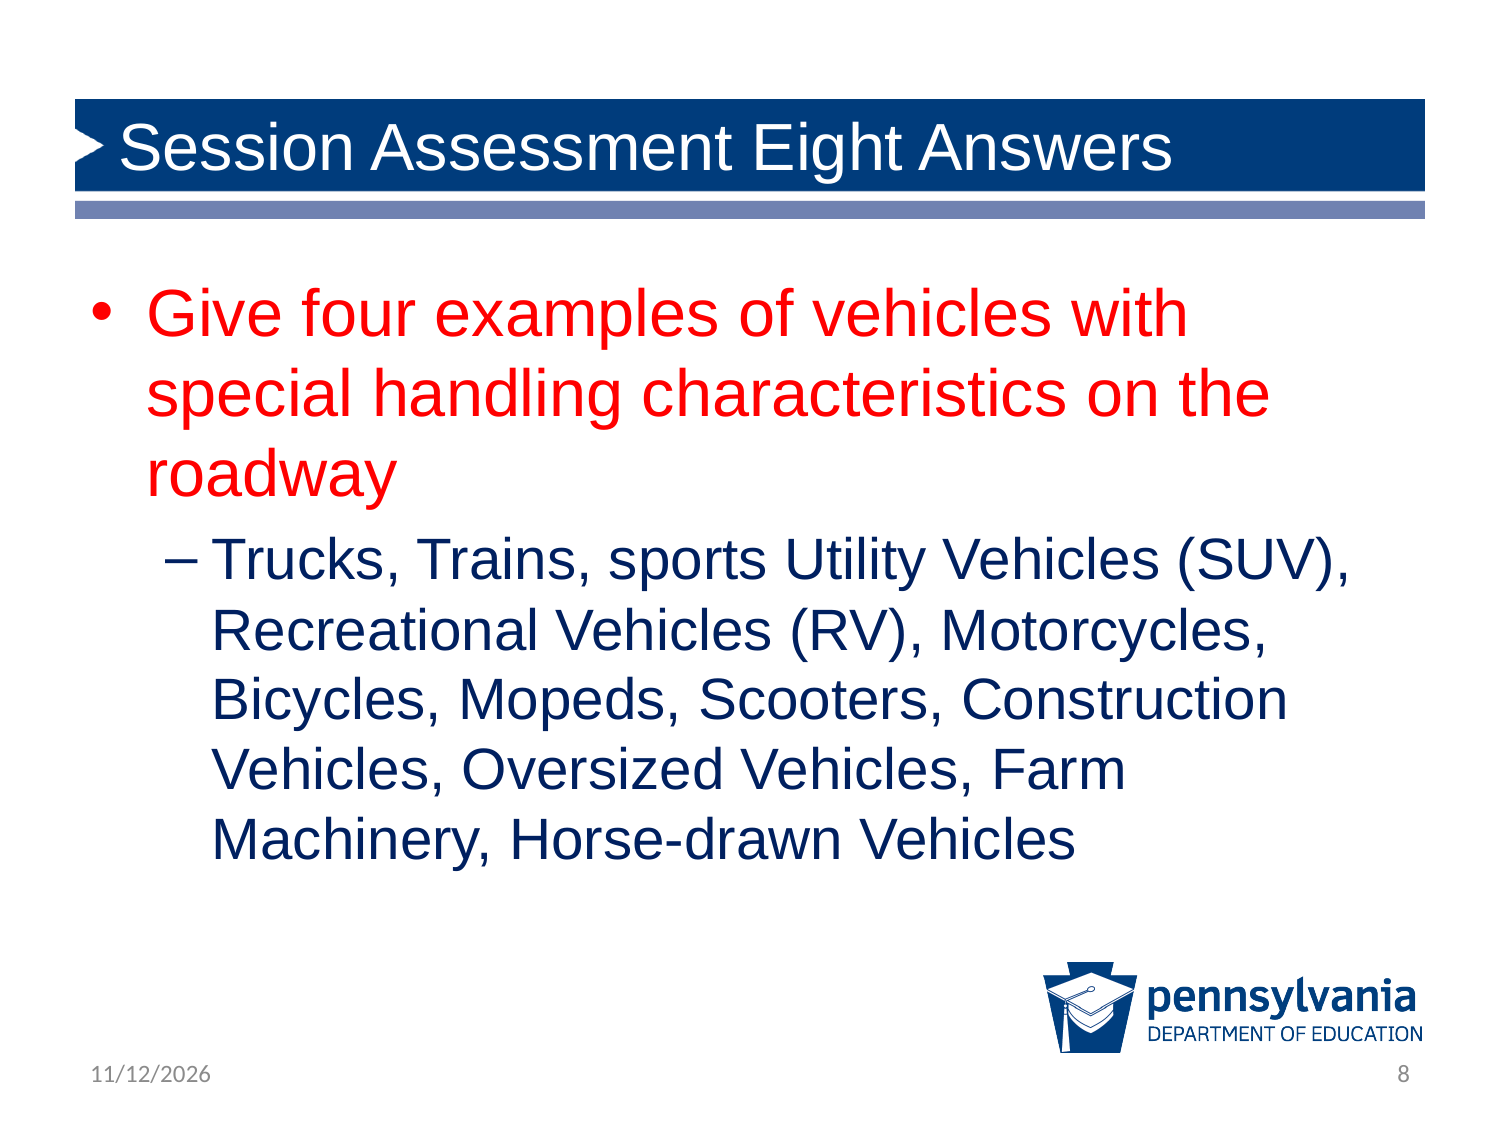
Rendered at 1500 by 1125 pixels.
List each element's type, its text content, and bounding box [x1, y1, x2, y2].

title Session Assessment Eight Answers [75, 50, 1425, 238]
picture [1043, 1005, 1422, 1053]
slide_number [75, 1042, 425, 1103]
list Give four examples of vehicles with special handling characteristics on the roadway Trucks, Trains, sports Utility Vehicles (SUV), Recreational Vehicles (RV), Motorcycles, Bicycles, Mopeds, Scooters, Construction Vehicles, Oversized Vehicles, Farm Machinery, Horse-drawn Vehicles [75, 262, 1425, 1005]
slide_number 8 [1074, 1042, 1425, 1103]
